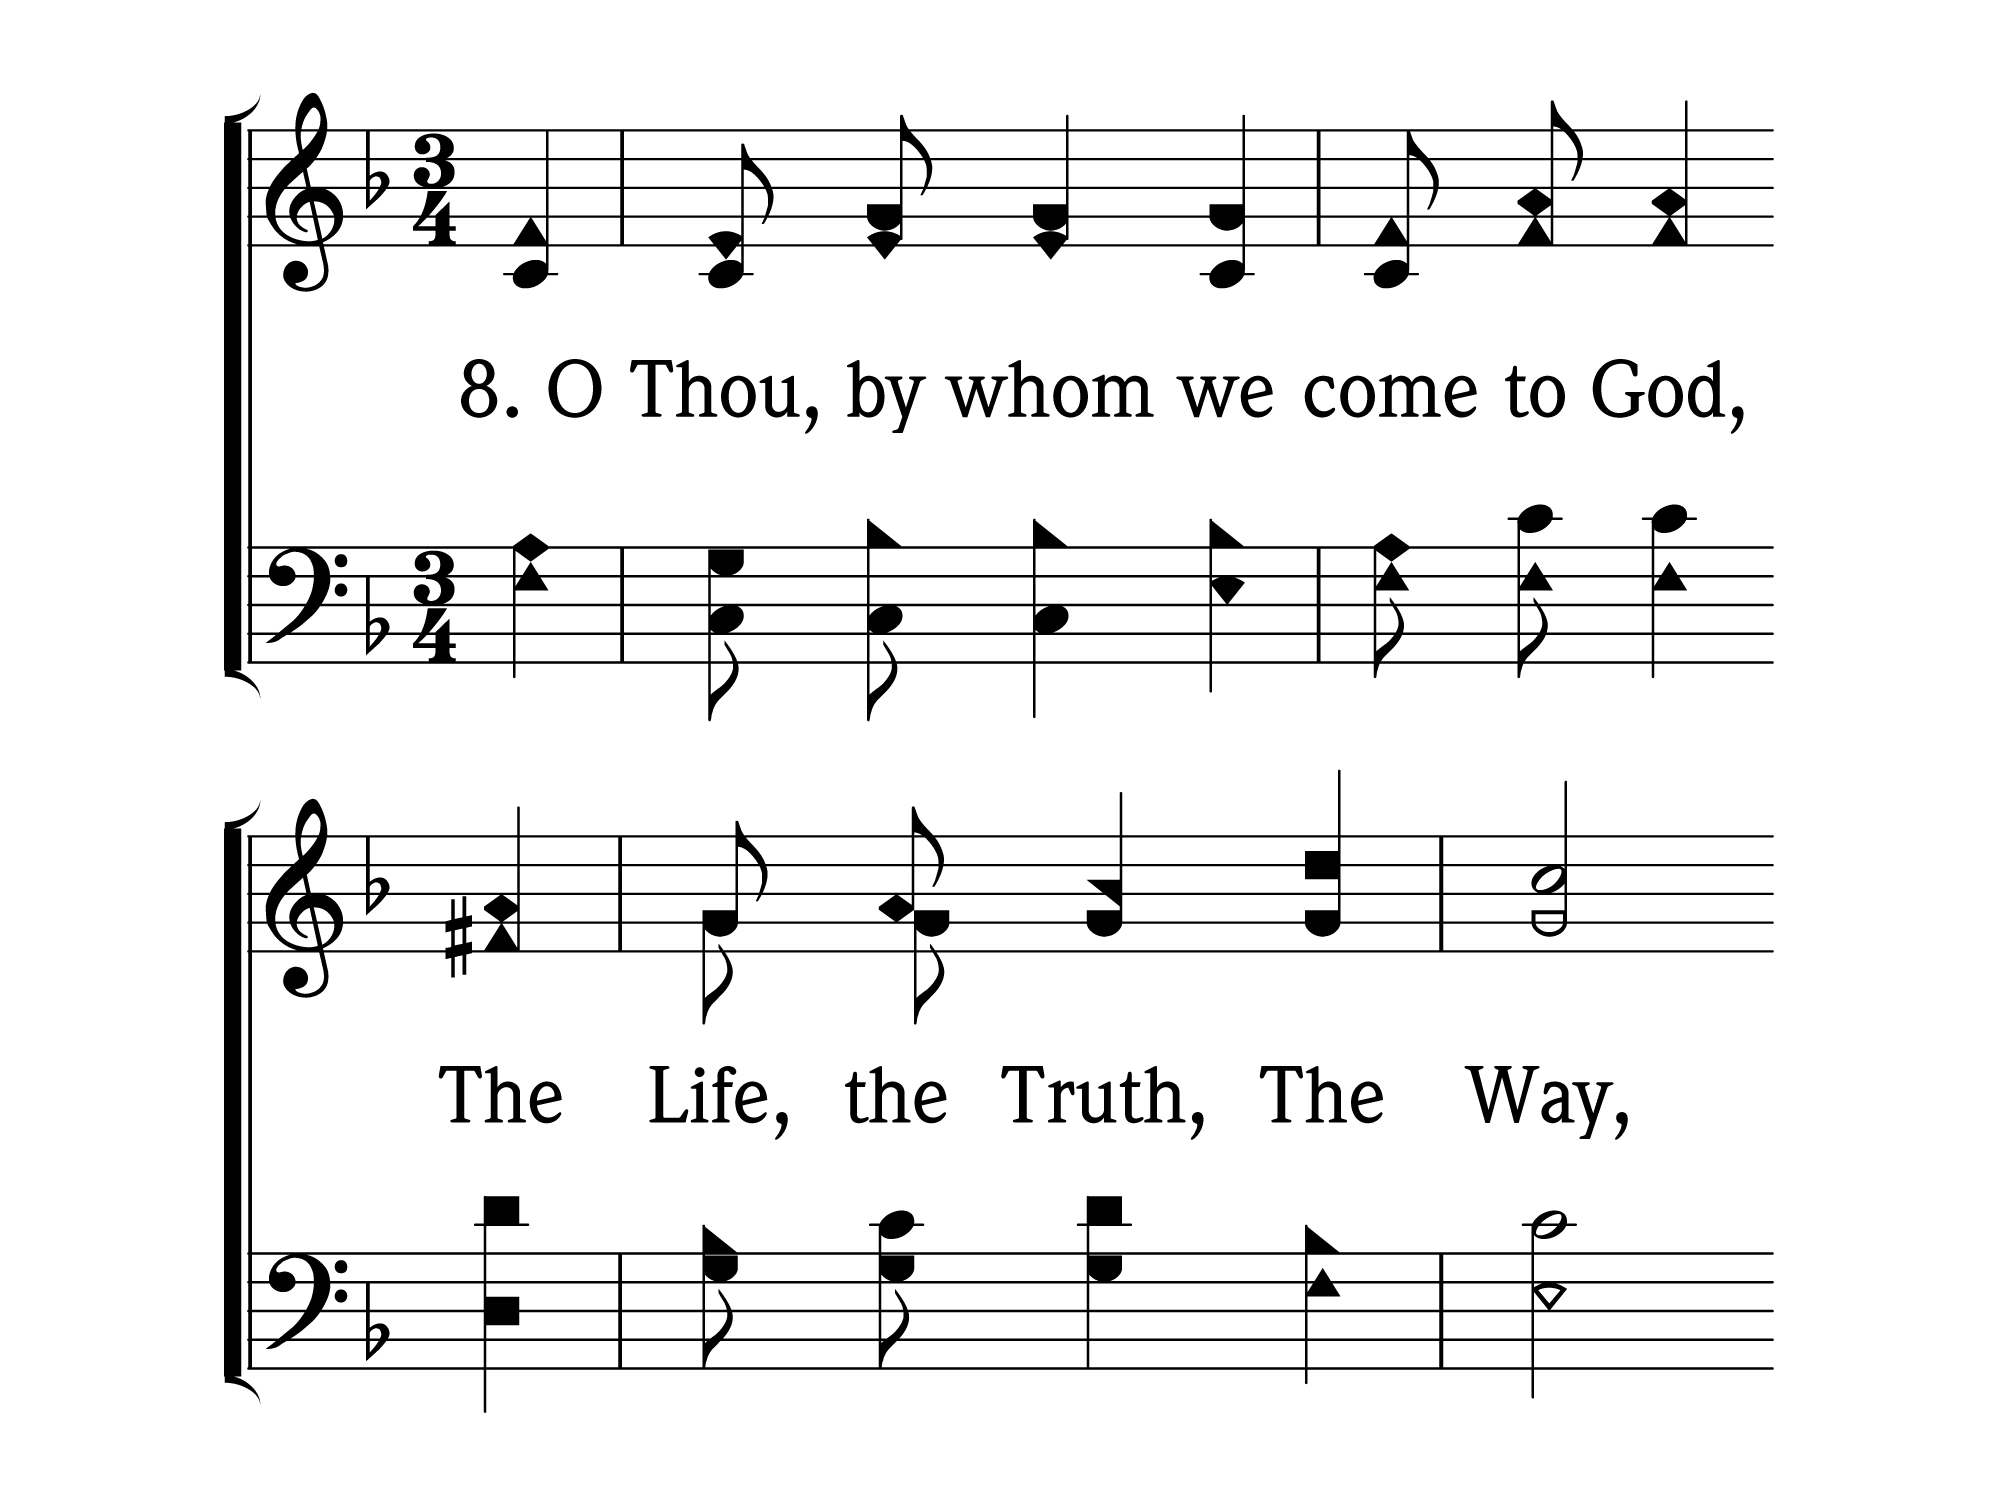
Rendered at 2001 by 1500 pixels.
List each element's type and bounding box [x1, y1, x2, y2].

text_box [0, 0, 2000, 1500]
